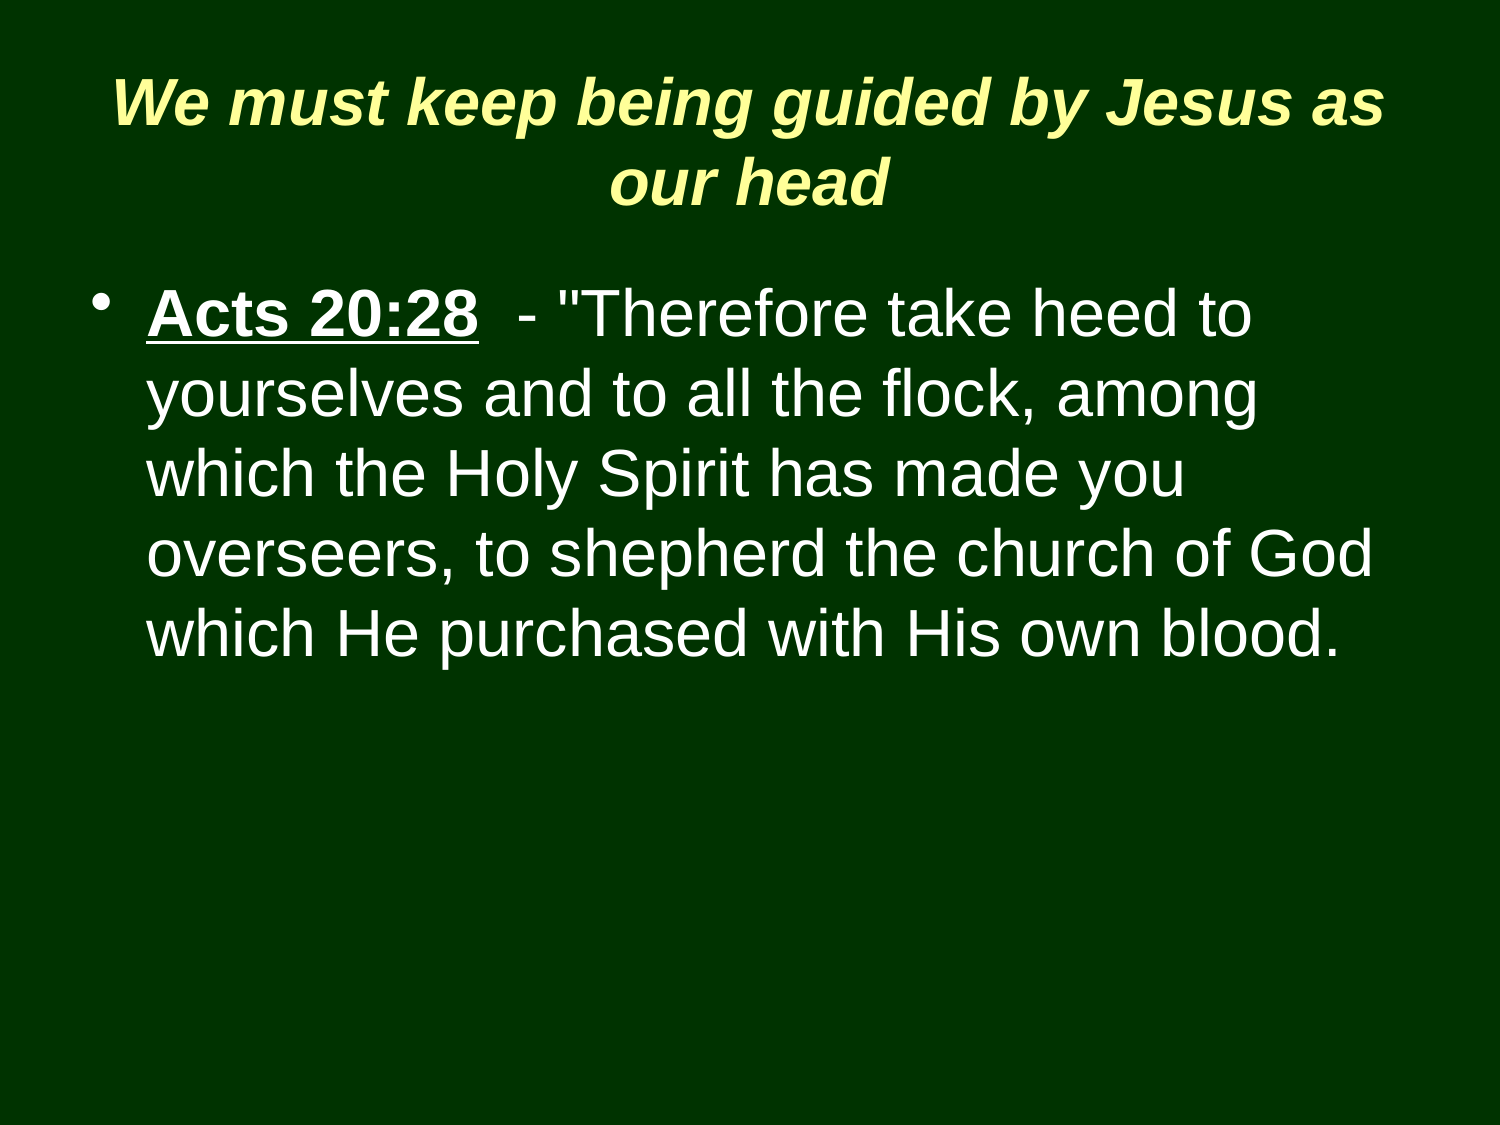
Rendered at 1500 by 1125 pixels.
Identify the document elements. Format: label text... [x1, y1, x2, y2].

list Acts 20:28 - "Therefore take heed to yourselves and to all the flock, among which the Holy Spirit has made you overseers, to shepherd the church of God which He purchased with His own blood. [75, 262, 1425, 1005]
title We must keep being guided by Jesus as our head [75, 45, 1425, 233]
